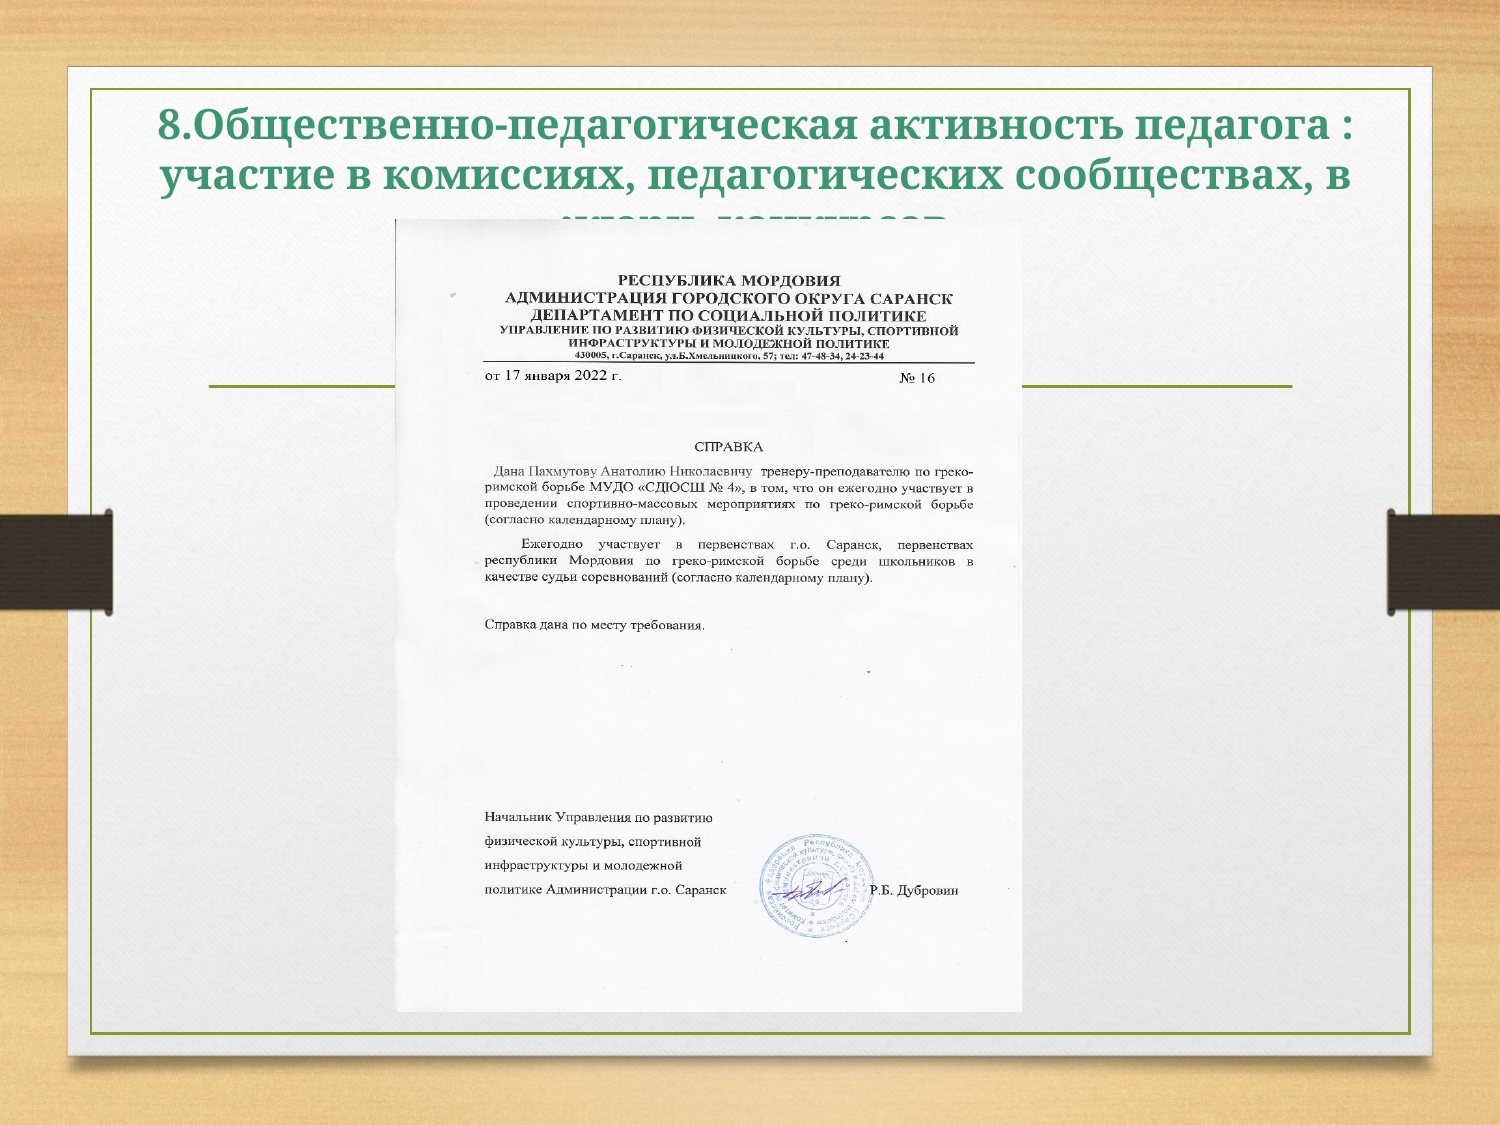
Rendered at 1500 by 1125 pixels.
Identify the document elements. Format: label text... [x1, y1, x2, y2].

title 8.Общественно-педагогическая активность педагога : участие в комиссиях, педагогических сообществах, в жюри, конкурсов [76, 30, 1436, 315]
picture [0, 0, 1500, 1125]
